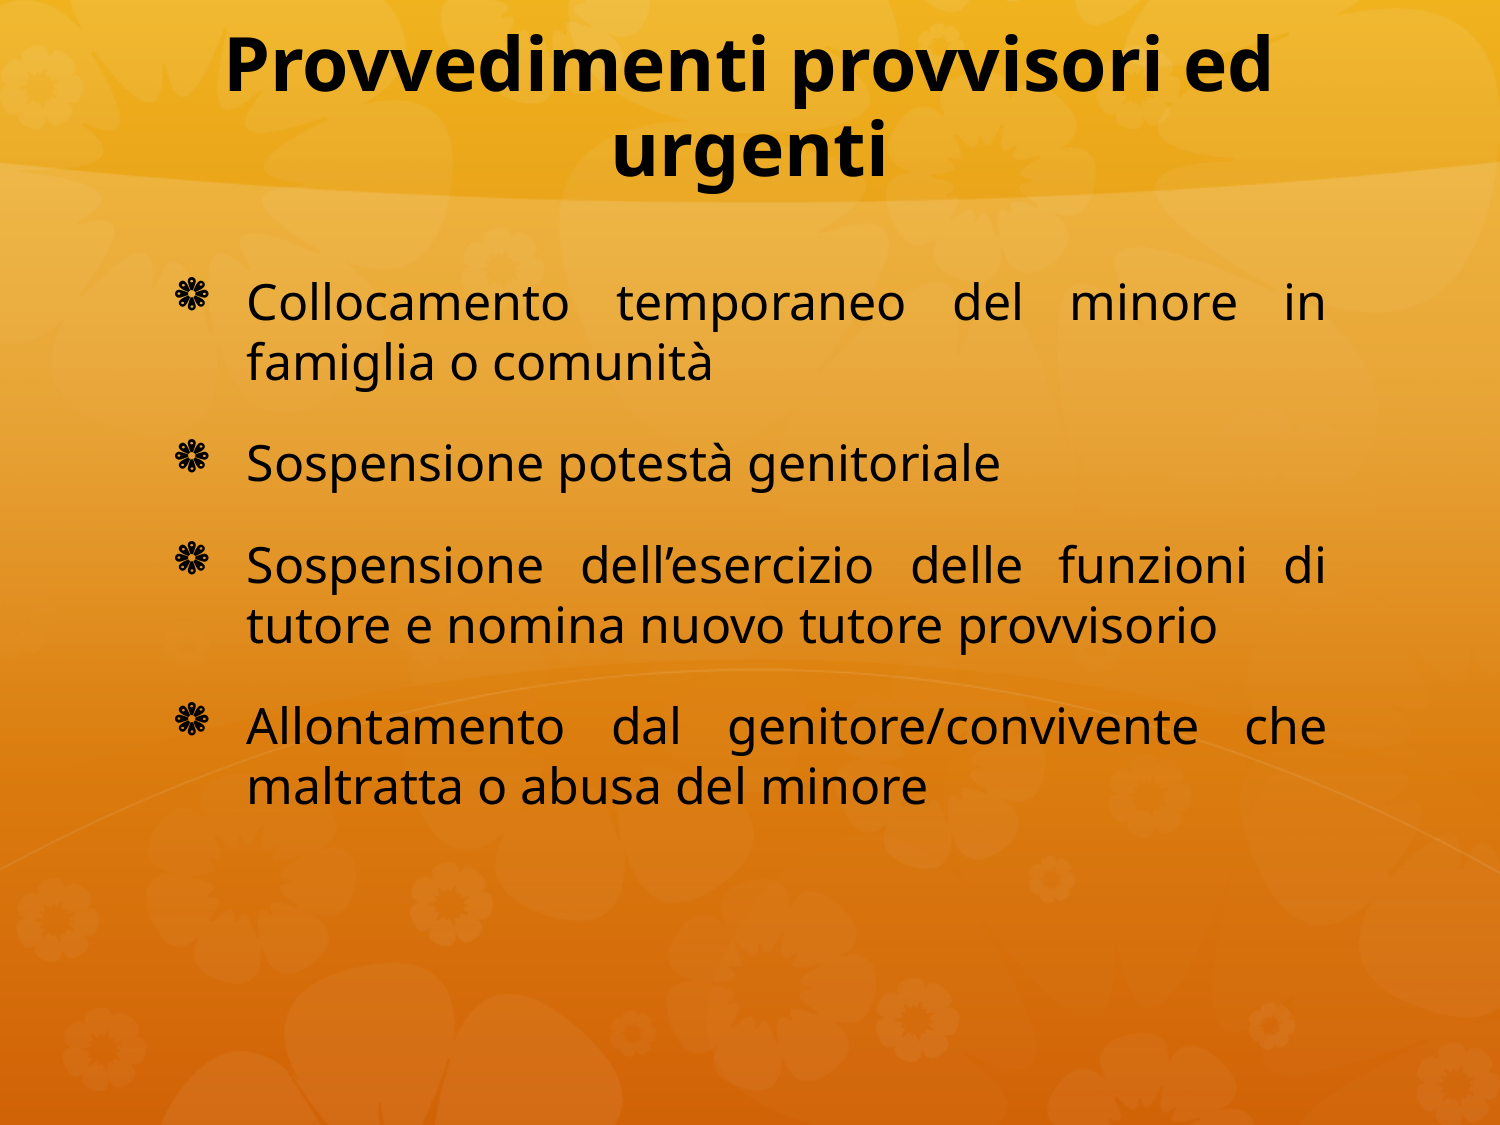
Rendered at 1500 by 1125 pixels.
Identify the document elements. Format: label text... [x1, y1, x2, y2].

title Provvedimenti provvisori ed urgenti [127, 14, 1372, 203]
list Collocamento temporaneo del minore in famiglia o comunità Sospensione potestà genitoriale Sospensione dell’esercizio delle funzioni di tutore e nomina nuovo tutore provvisorio Allontamento dal genitore/convivente che maltratta o abusa del minore [156, 262, 1344, 967]
picture [0, 0, 1500, 1125]
